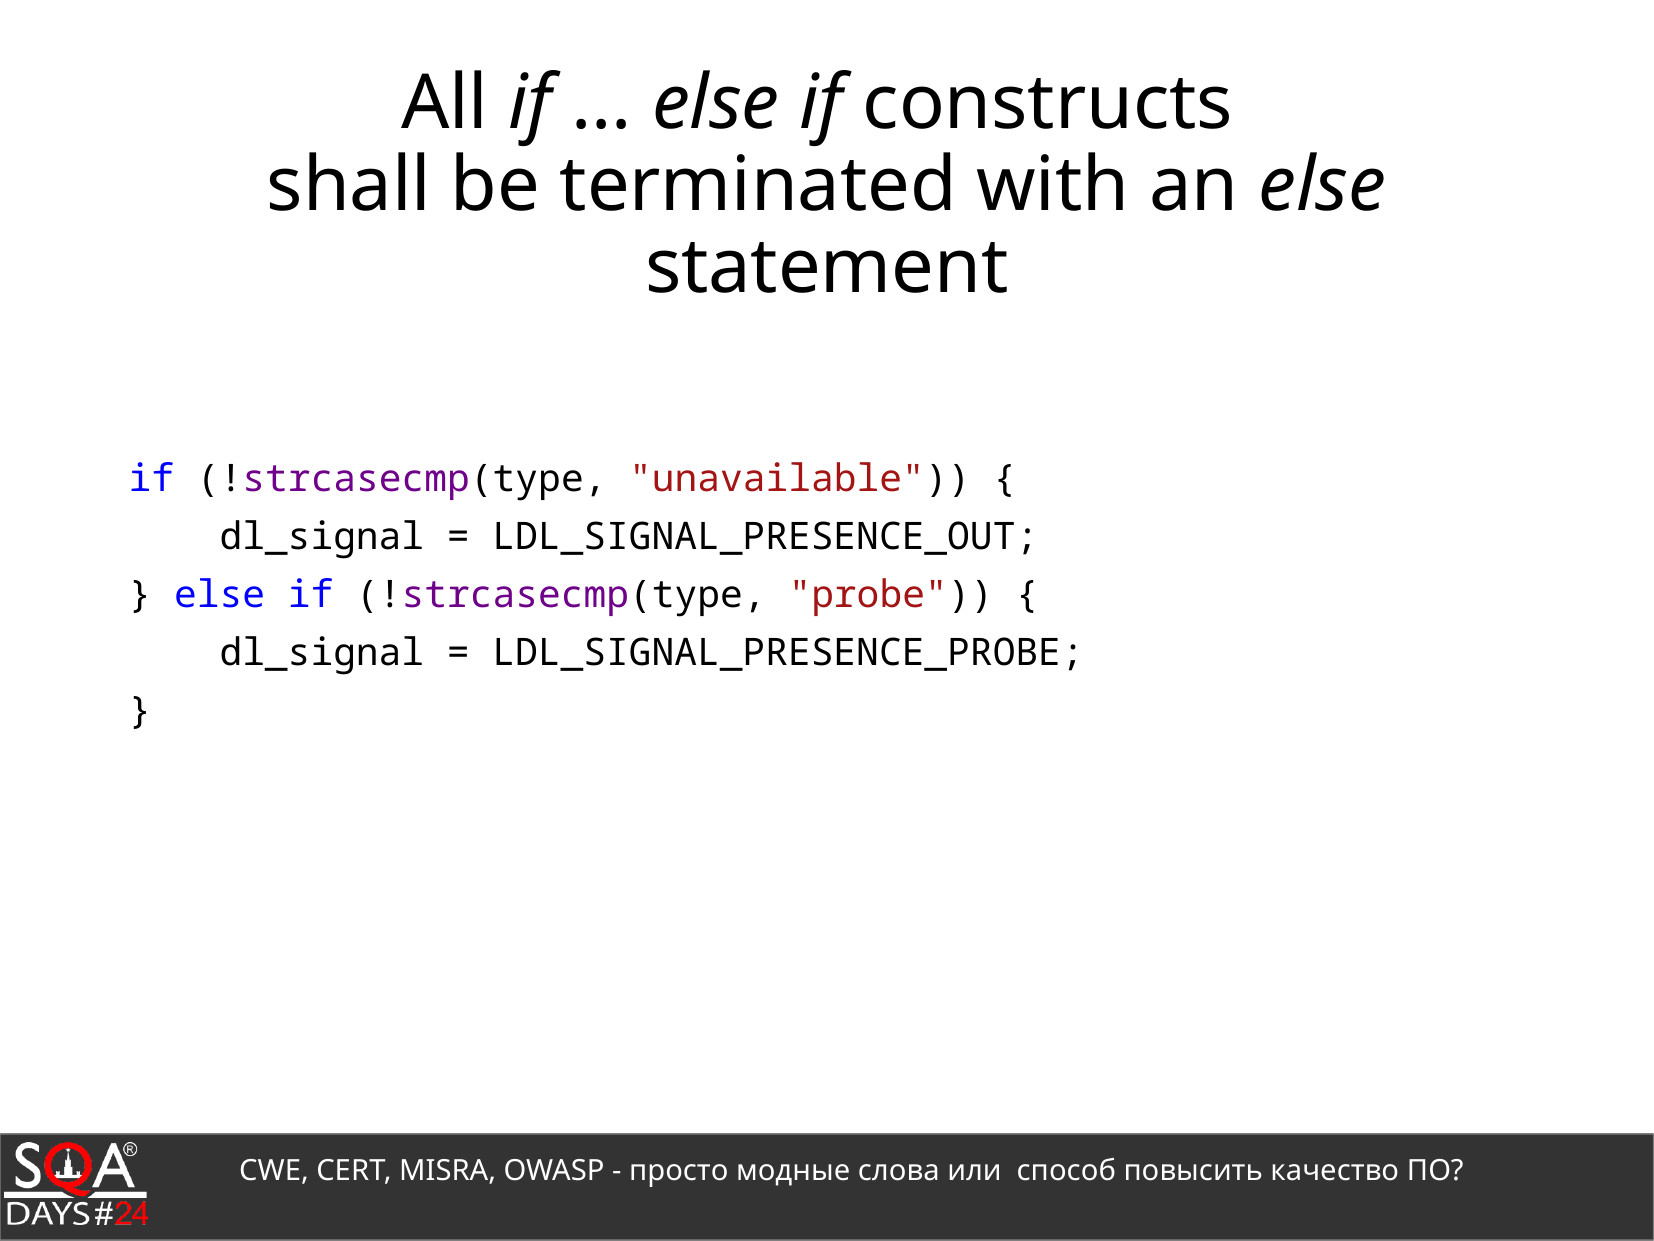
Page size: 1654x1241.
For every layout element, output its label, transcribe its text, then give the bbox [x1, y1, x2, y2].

text_box CWE, CERT, MISRA, OWASP - просто модные слова или способ повысить качество ПО? [224, 1145, 1607, 1228]
list if (!strcasecmp(type, "unavailable")) { dl_signal = LDL_SIGNAL_PRESENCE_OUT; } else if (!strcasecmp(type, "probe")) { dl_signal = LDL_SIGNAL_PRESENCE_PROBE; } [113, 330, 1540, 1117]
text_box [0, 1133, 1654, 1241]
title All if ... else if constructs shall be terminated with an else statement [113, 66, 1540, 306]
picture [4, 1142, 148, 1225]
